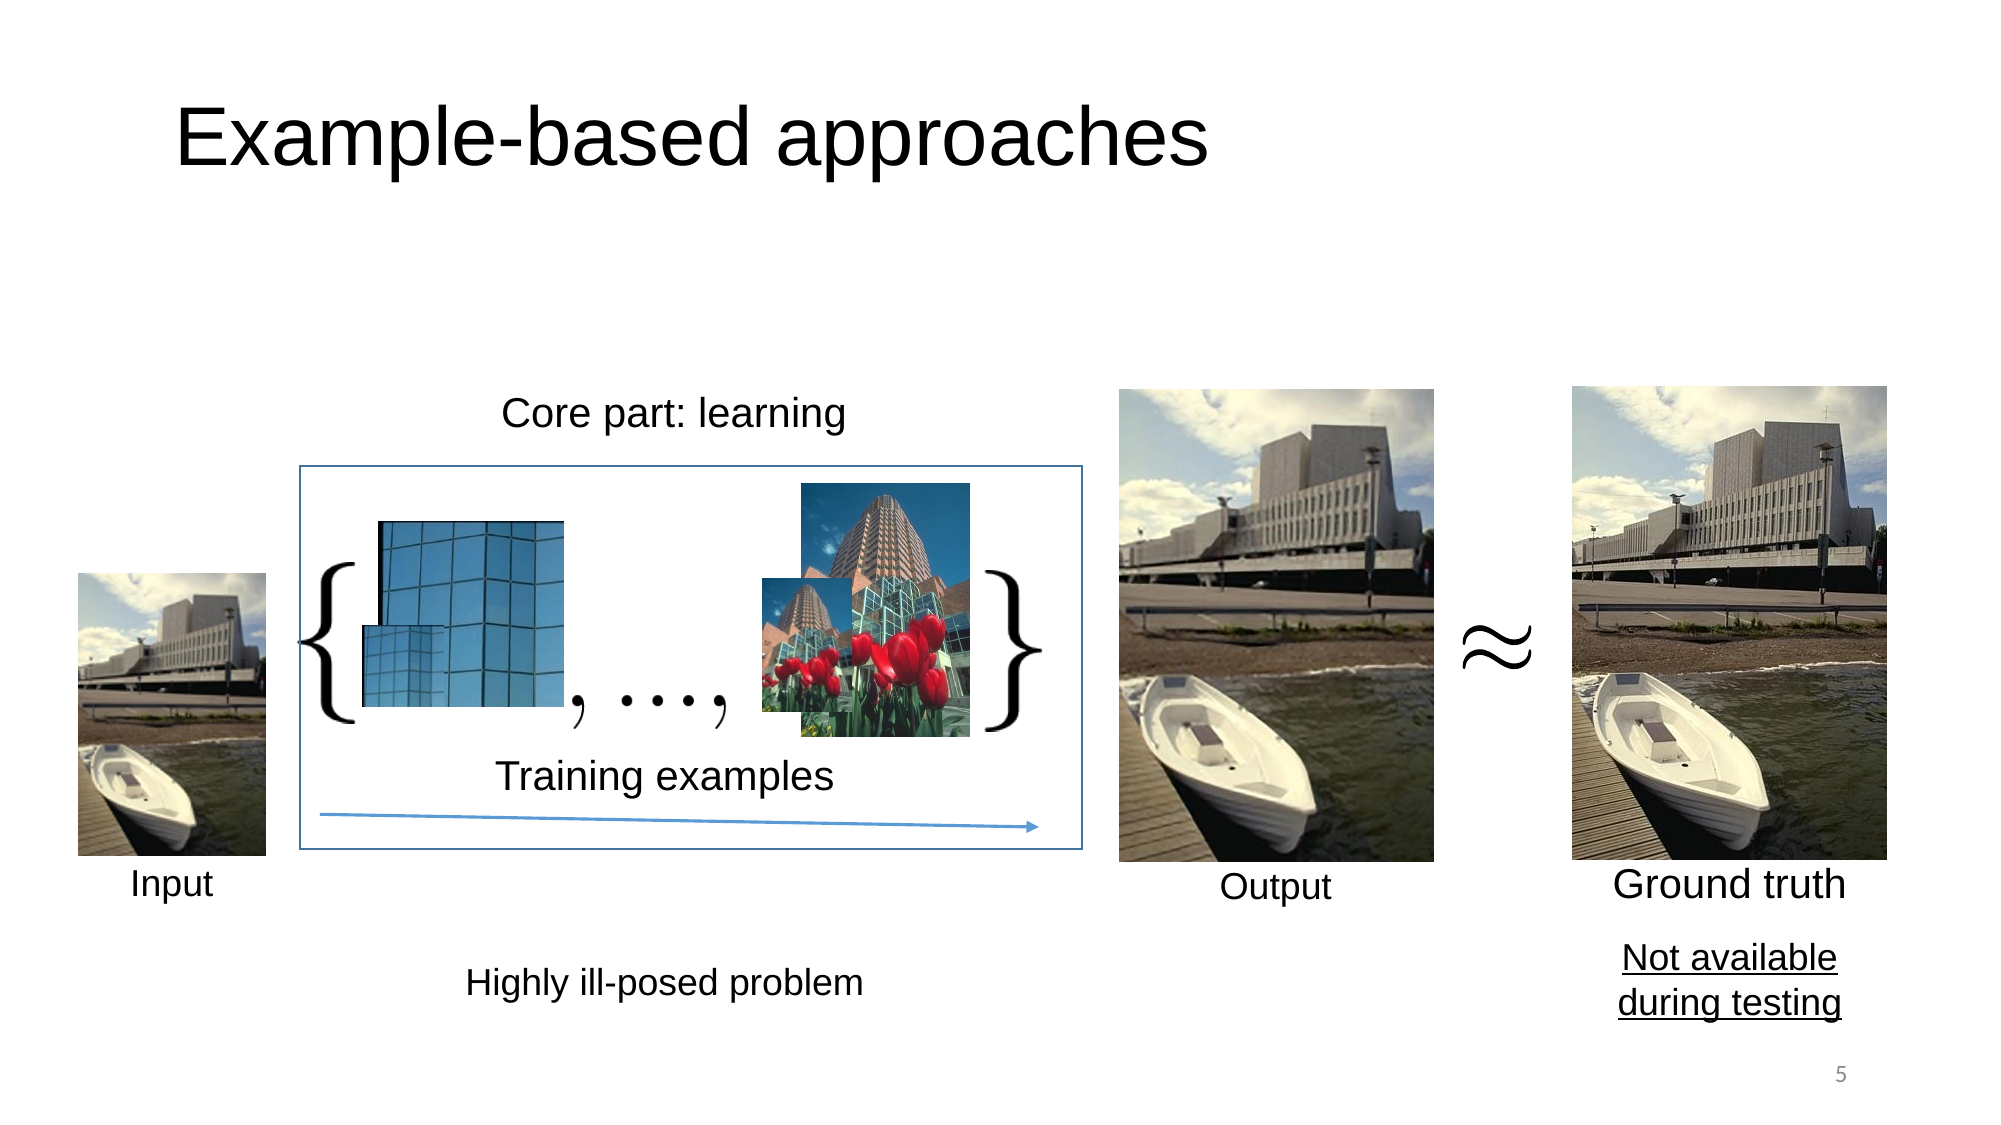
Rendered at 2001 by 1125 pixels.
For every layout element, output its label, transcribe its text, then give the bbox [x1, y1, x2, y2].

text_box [1462, 387, 1888, 1034]
picture [571, 694, 727, 729]
picture [297, 562, 357, 724]
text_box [1118, 389, 1434, 919]
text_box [14, 573, 330, 916]
slide_number 5 [1412, 1042, 1863, 1103]
picture [969, 570, 1044, 732]
text_box Core part: learning [378, 407, 970, 444]
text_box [362, 482, 970, 737]
text_box [299, 465, 1083, 850]
text_box Example-based approaches [159, 19, 1510, 245]
text_box Highly ill-posed problem [369, 974, 961, 1011]
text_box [330, 814, 1039, 827]
